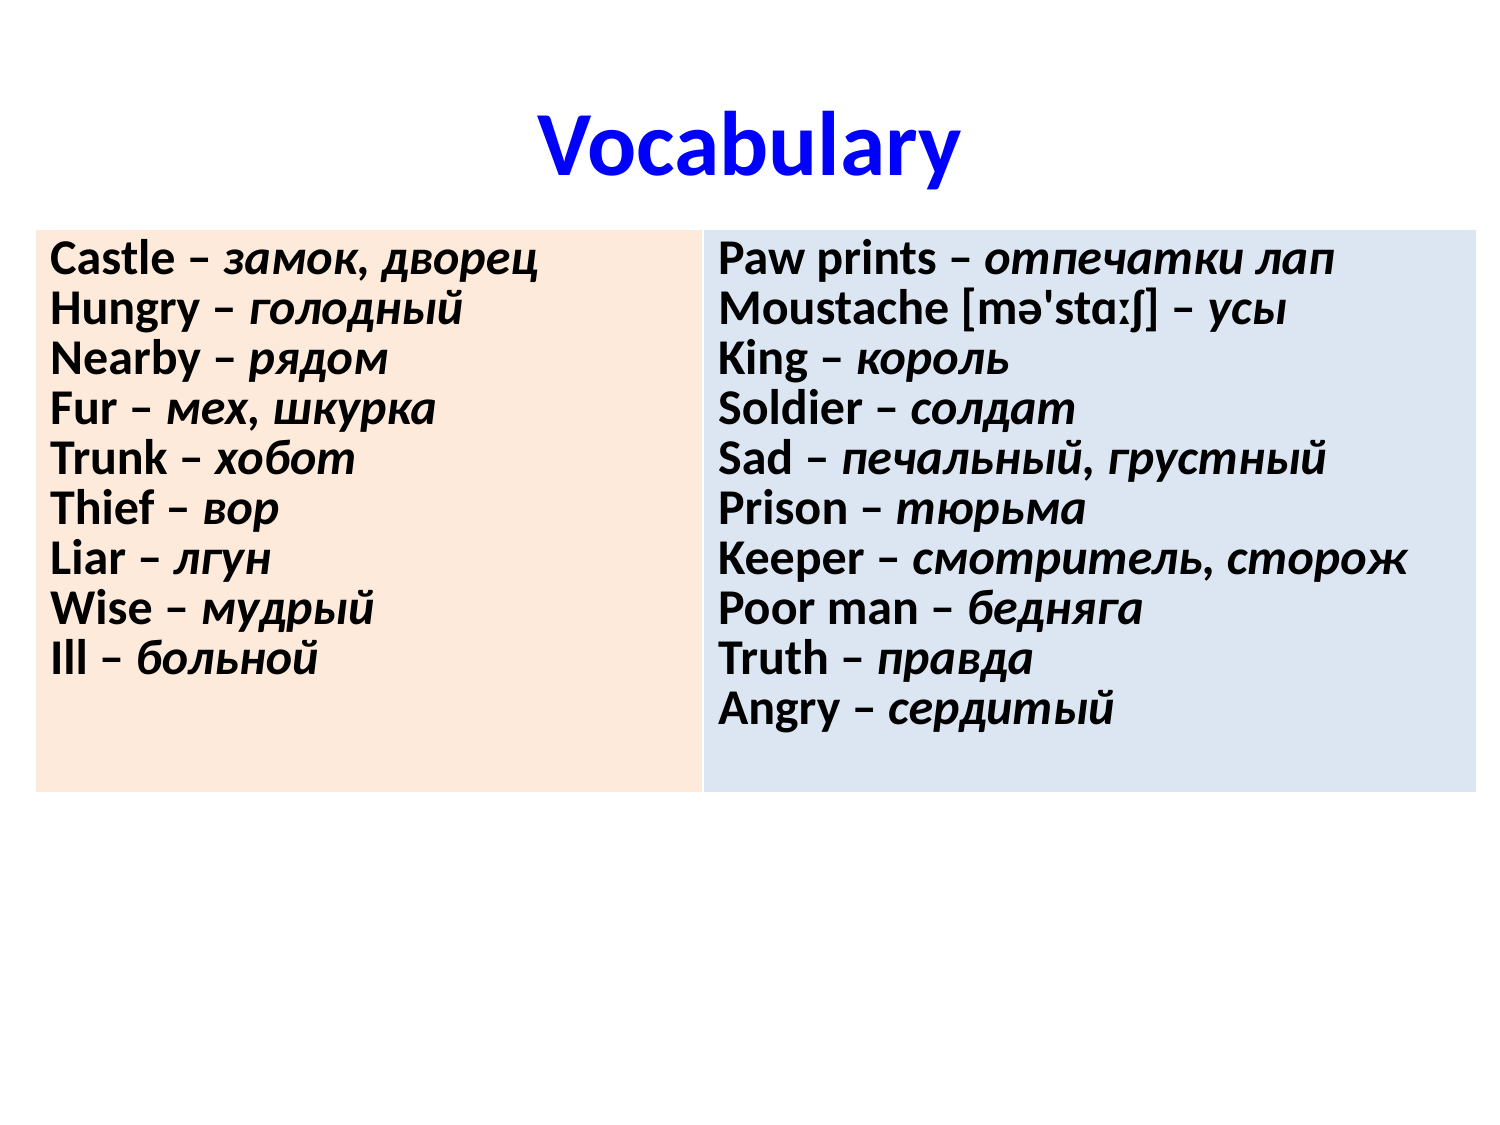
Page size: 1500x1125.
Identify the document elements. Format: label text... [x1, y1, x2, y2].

table_header Paw prints – отпечатки лап Moustache [mə'stɑːʃ] – усы King – король Soldier – солдат Sad – печальный, грустный Prison – тюрьма Keeper – смотритель, сторож Poor man – бедняга Truth – правда Angry – сердитый [704, 230, 1476, 792]
title Vocabulary [75, 45, 1425, 228]
table_header Castle – замок, дворец Hungry – голодный Nearby – рядом Fur – мех, шкурка Trunk – хобот Thief – вор Liar – лгун Wise – мудрый Ill – больной [36, 230, 702, 792]
